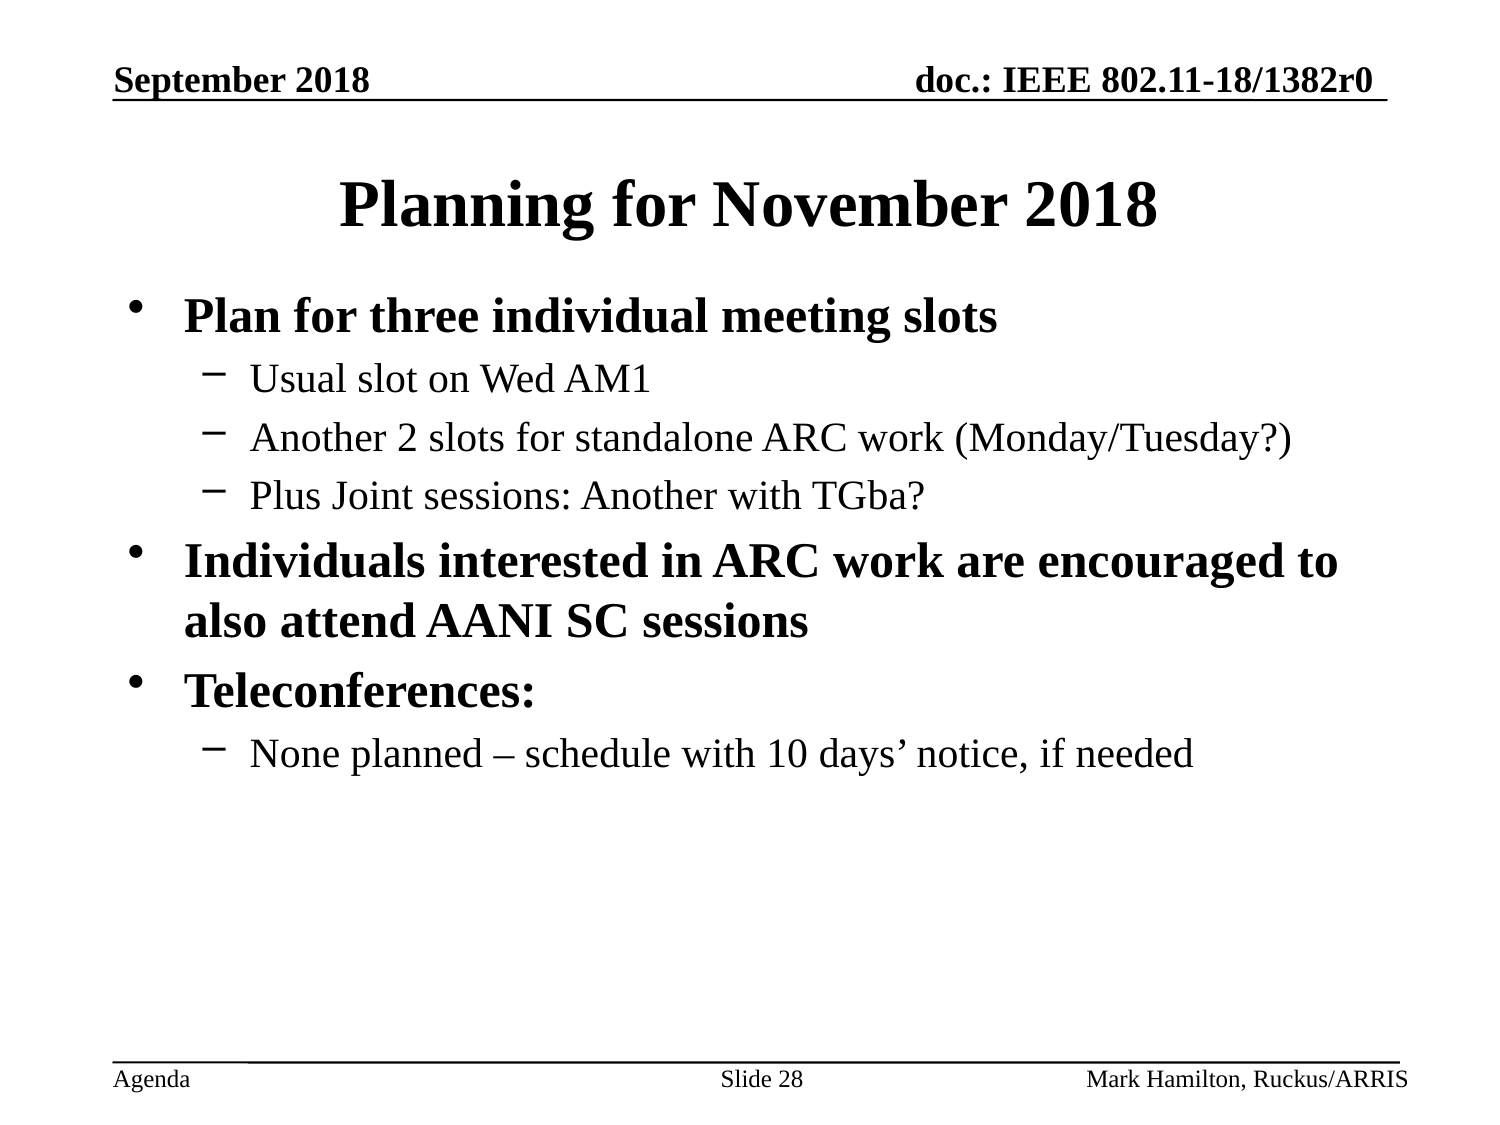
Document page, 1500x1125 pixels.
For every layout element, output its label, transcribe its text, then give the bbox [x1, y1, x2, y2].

list Plan for three individual meeting slots Usual slot on Wed AM1 Another 2 slots for standalone ARC work (Monday/Tuesday?) Plus Joint sessions: Another with TGba? Individuals interested in ARC work are encouraged to also attend AANI SC sessions Teleconferences: None planned – schedule with 10 days’ notice, if needed [112, 275, 1388, 950]
title Planning for November 2018 [112, 112, 1388, 275]
